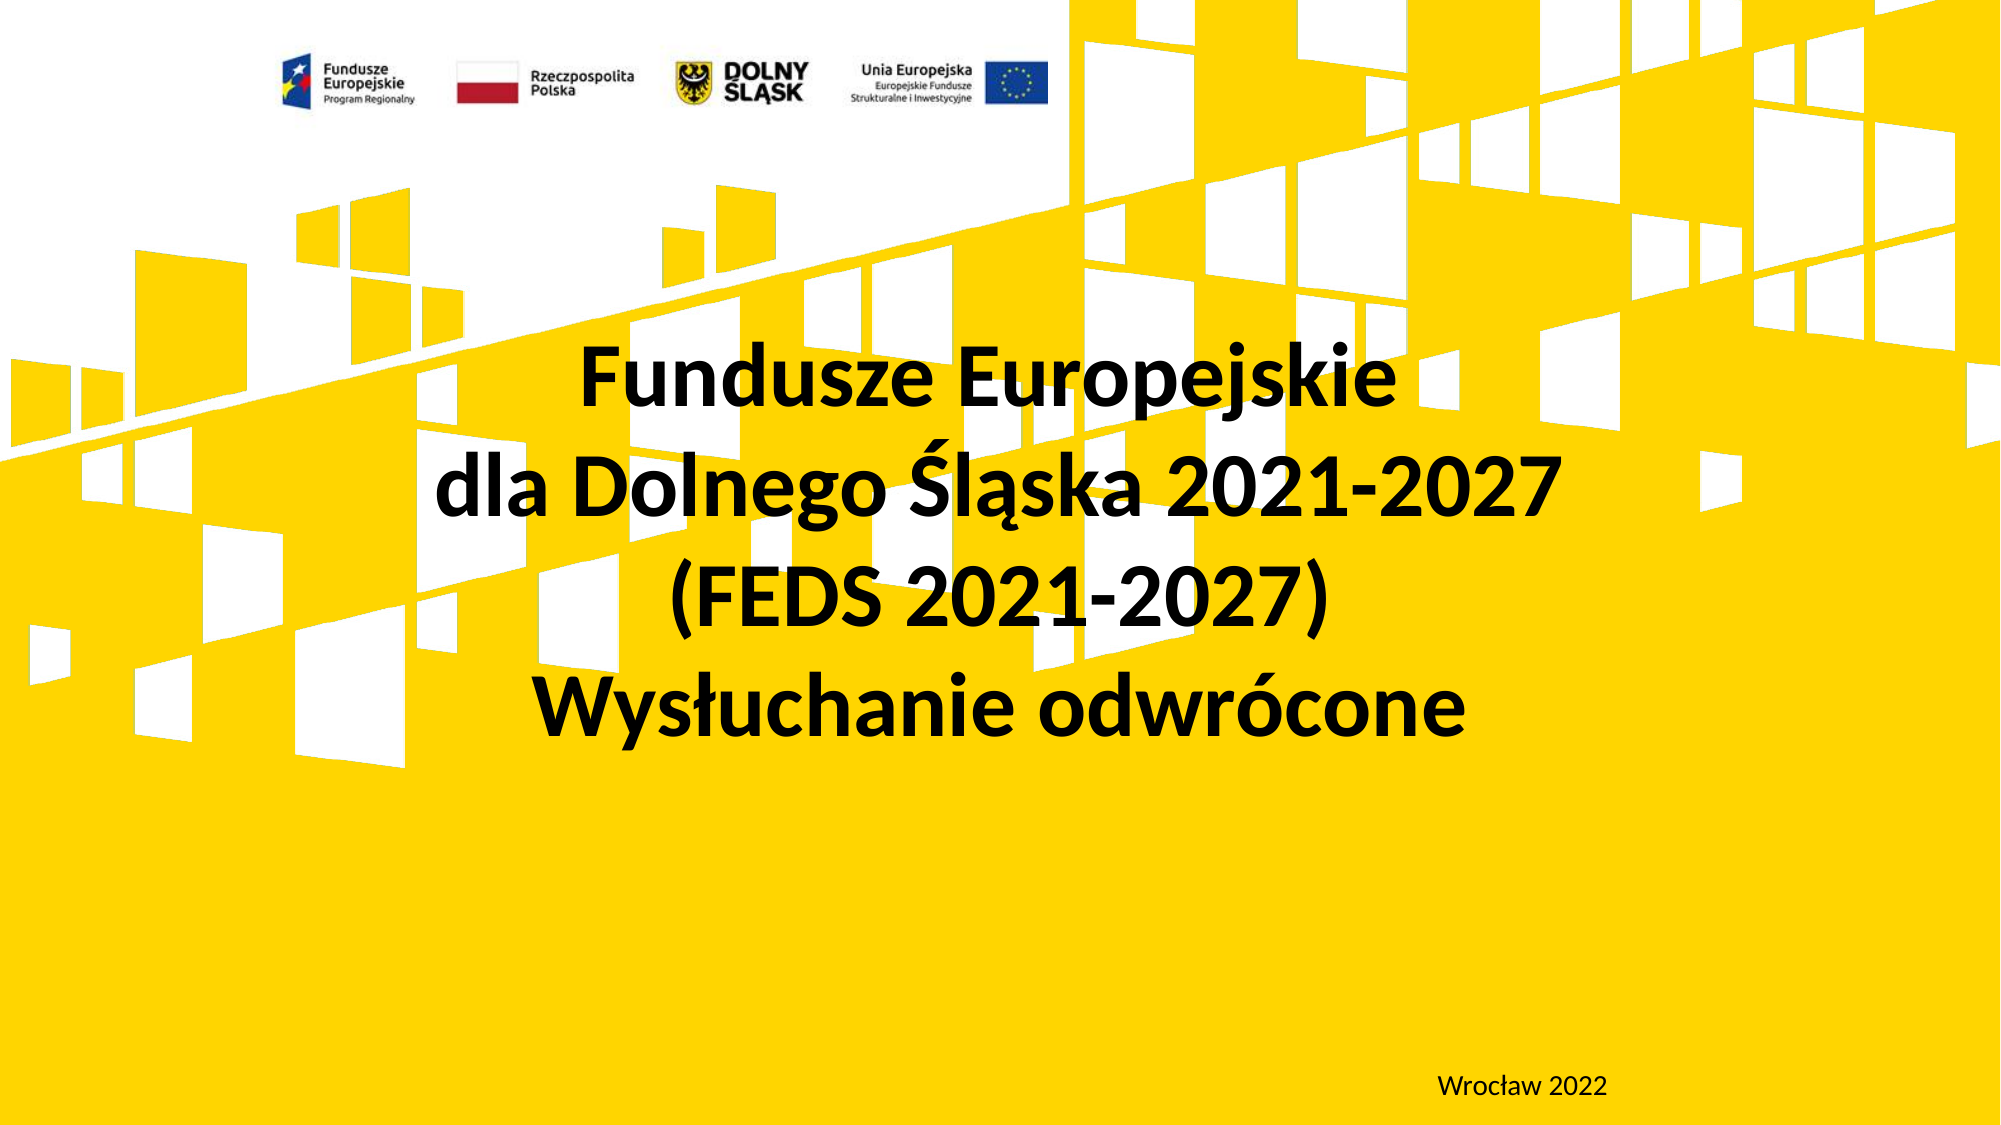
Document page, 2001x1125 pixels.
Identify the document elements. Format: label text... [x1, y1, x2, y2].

subtitle Wrocław 2022 [1295, 1058, 1750, 1125]
title Fundusze Europejskie dla Dolnego Śląska 2021-2027 (FEDS 2021-2027) Wysłuchanie odwrócone [249, 129, 1750, 941]
picture [0, 0, 2001, 1125]
